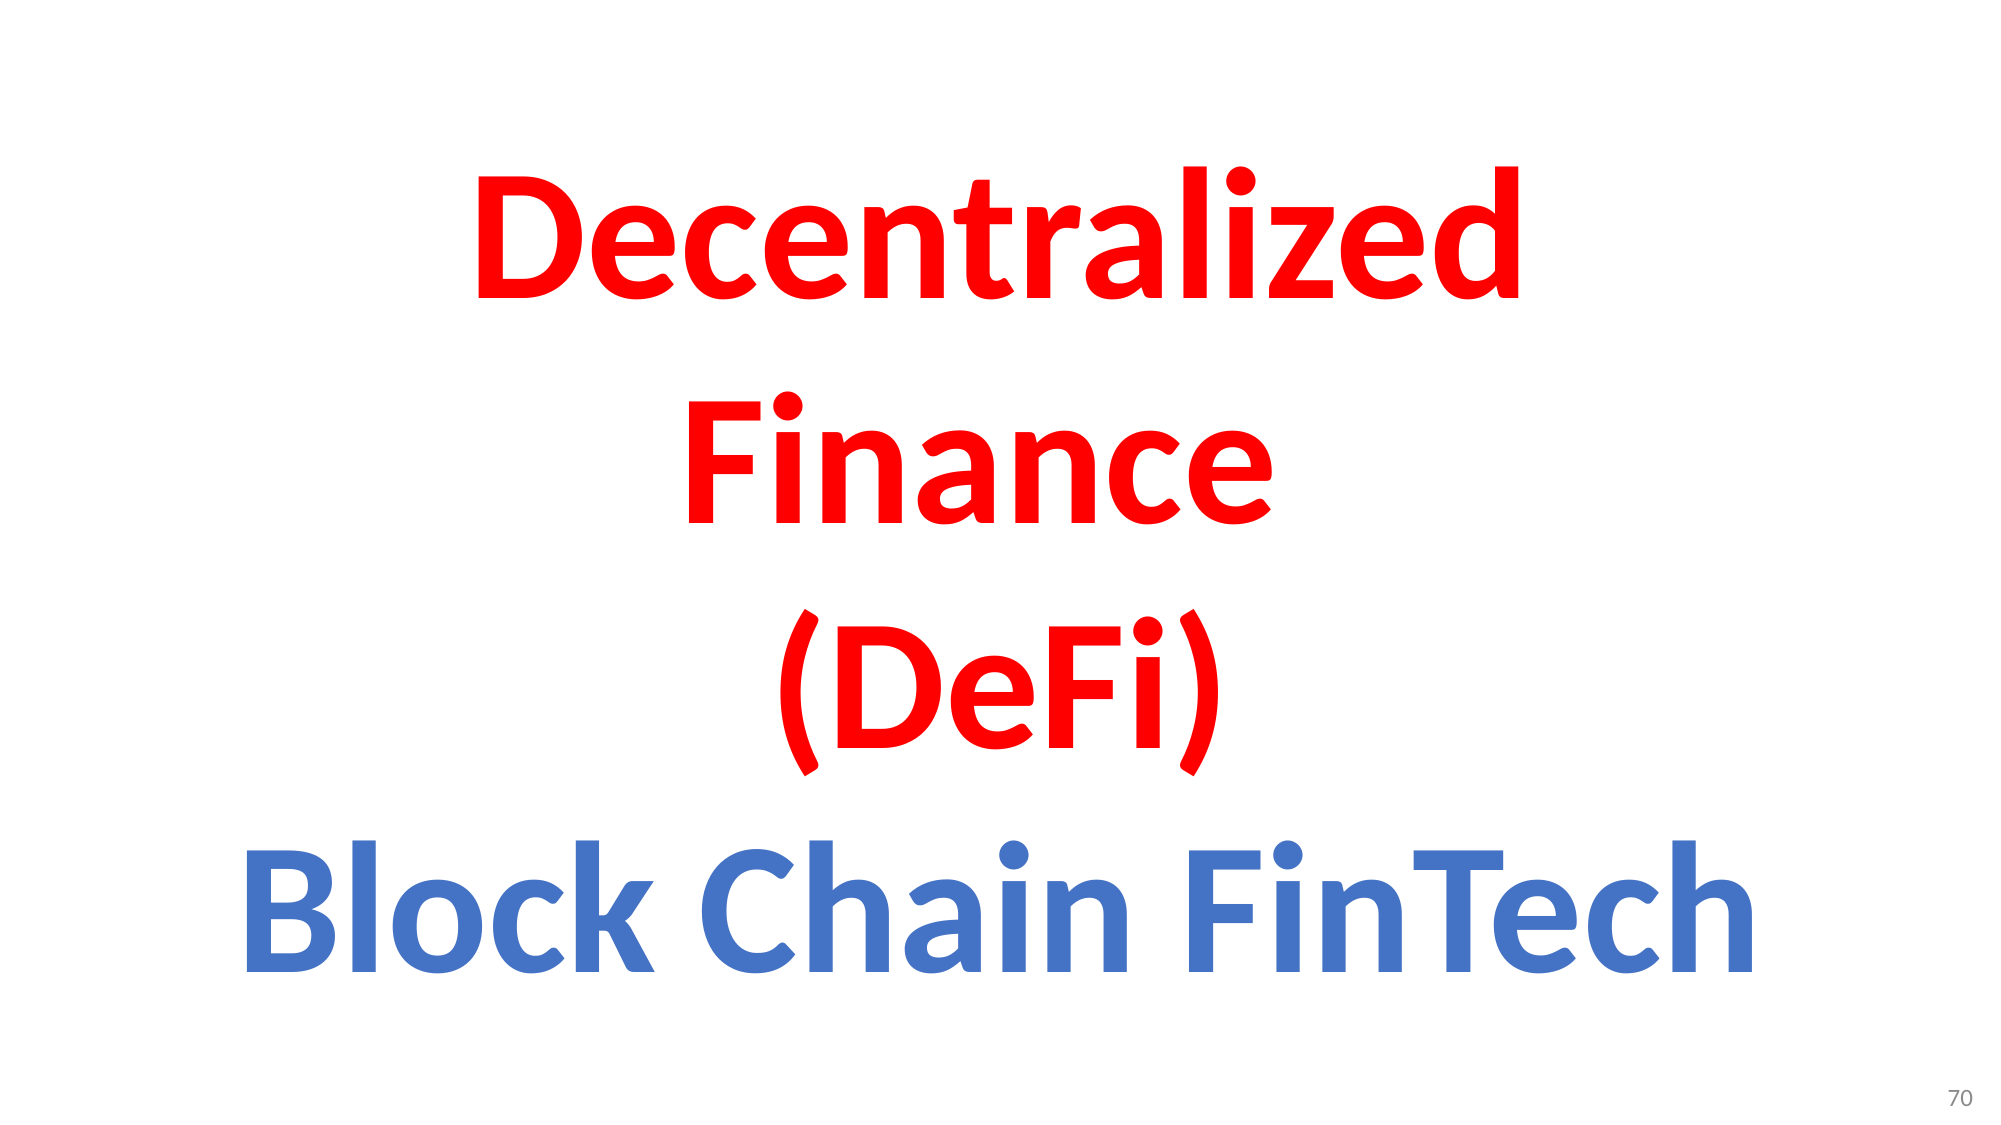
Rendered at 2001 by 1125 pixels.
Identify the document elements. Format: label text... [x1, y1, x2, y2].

slide_number 70 [1830, 1076, 1989, 1116]
title Decentralized Finance (DeFi) Block Chain FinTech [202, 45, 1798, 1077]
